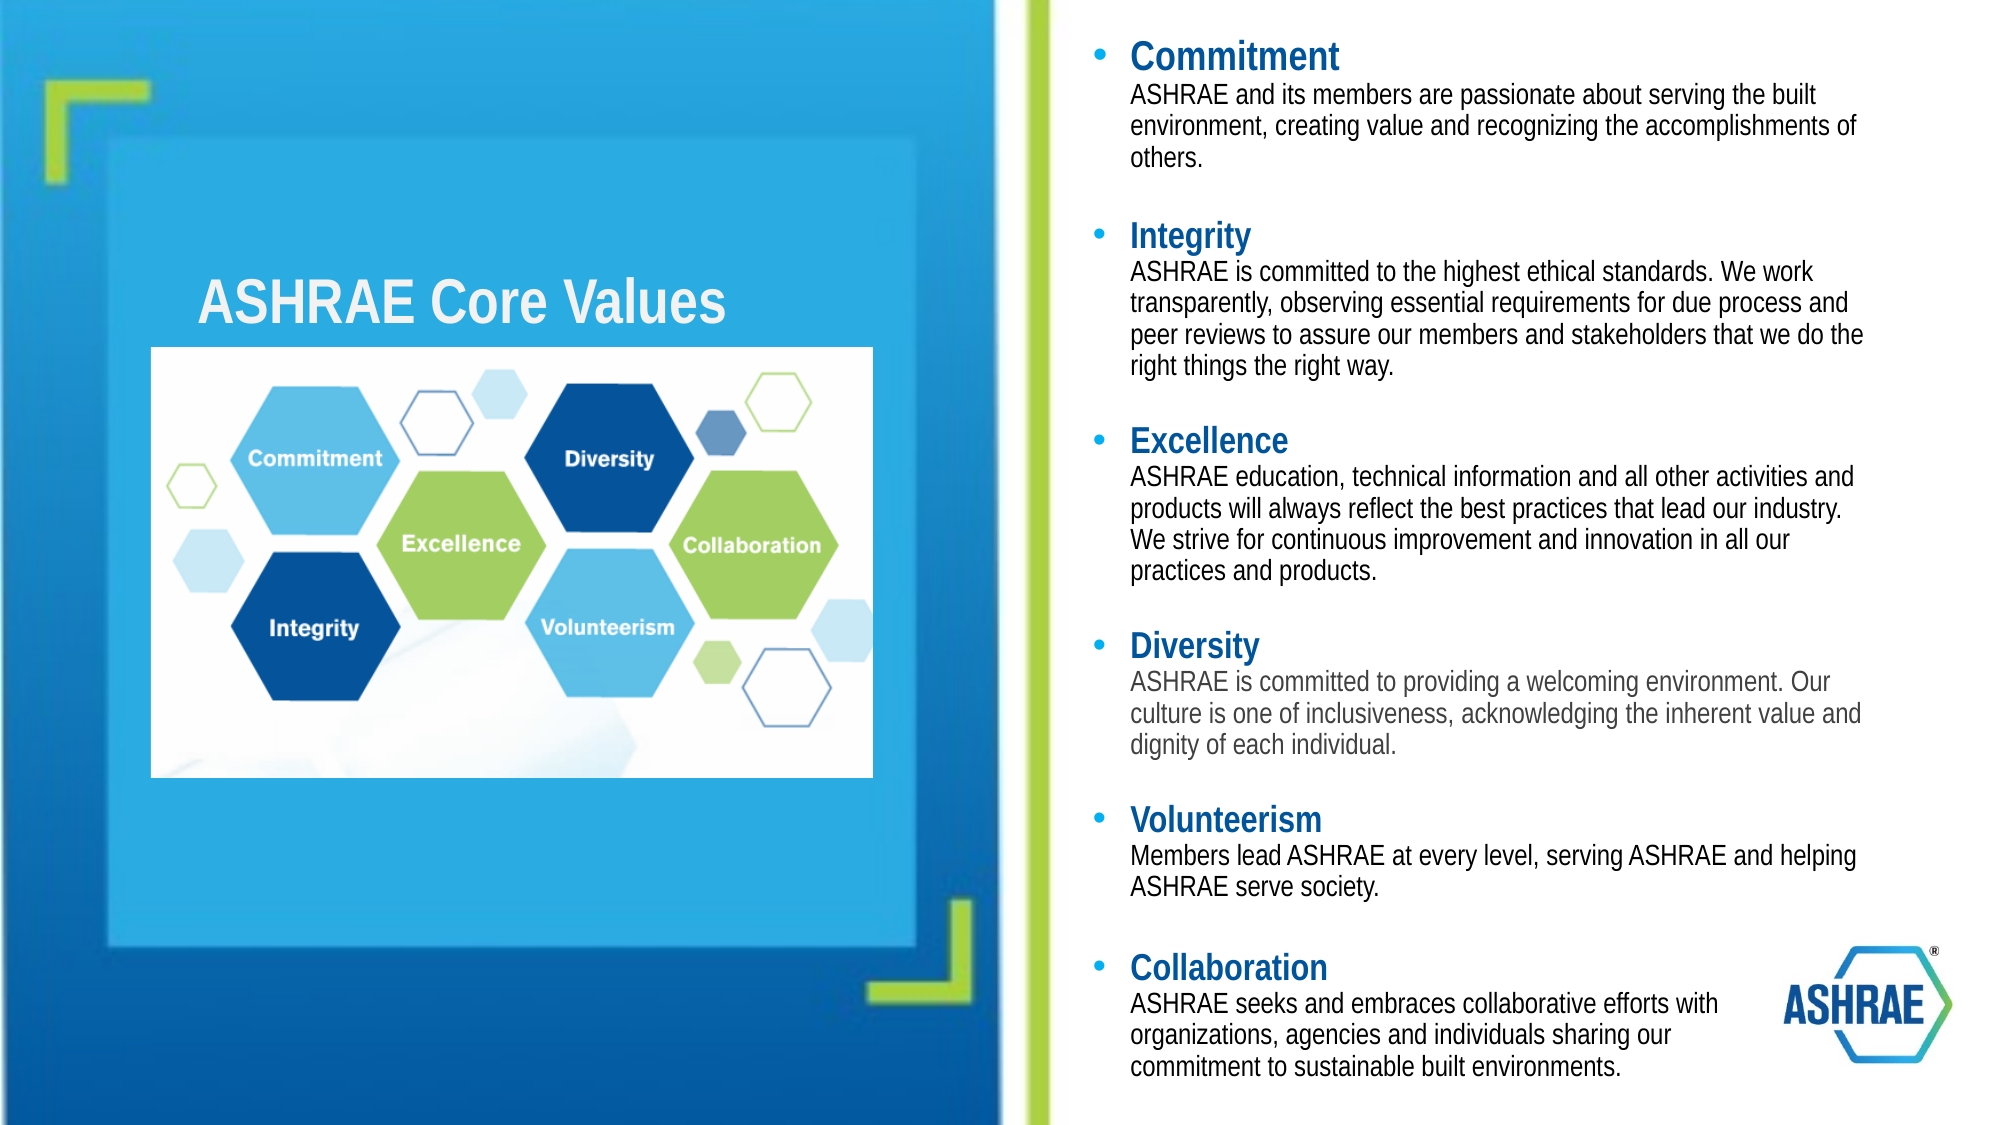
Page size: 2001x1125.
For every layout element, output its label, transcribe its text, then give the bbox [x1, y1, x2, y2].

title ASHRAE Core Values [182, 242, 905, 364]
picture [0, 0, 2000, 1125]
list Commitment ASHRAE and its members are passionate about serving the built environment, creating value and recognizing the accomplishments of others. Integrity ASHRAE is committed to the highest ethical standards. We work transparently, observing essential requirements for due process and peer reviews to assure our members and stakeholders that we do the right things the right way. Excellence ASHRAE education, technical information and all other activities and products will always reflect the best practices that lead our industry. We strive for continuous improvement and innovation in all our practices and products. Diversity ASHRAE is committed to providing a welcoming environment. Our culture is one of inclusiveness, acknowledging the inherent value and dignity of each individual. Volunteerism Members lead ASHRAE at every level, serving ASHRAE and helping ASHRAE serve society. Collaboration ASHRAE seeks and embraces collaborative efforts with organizations, agencies and individuals sharing our commitment to sustainable built environments. [1059, 26, 1894, 995]
